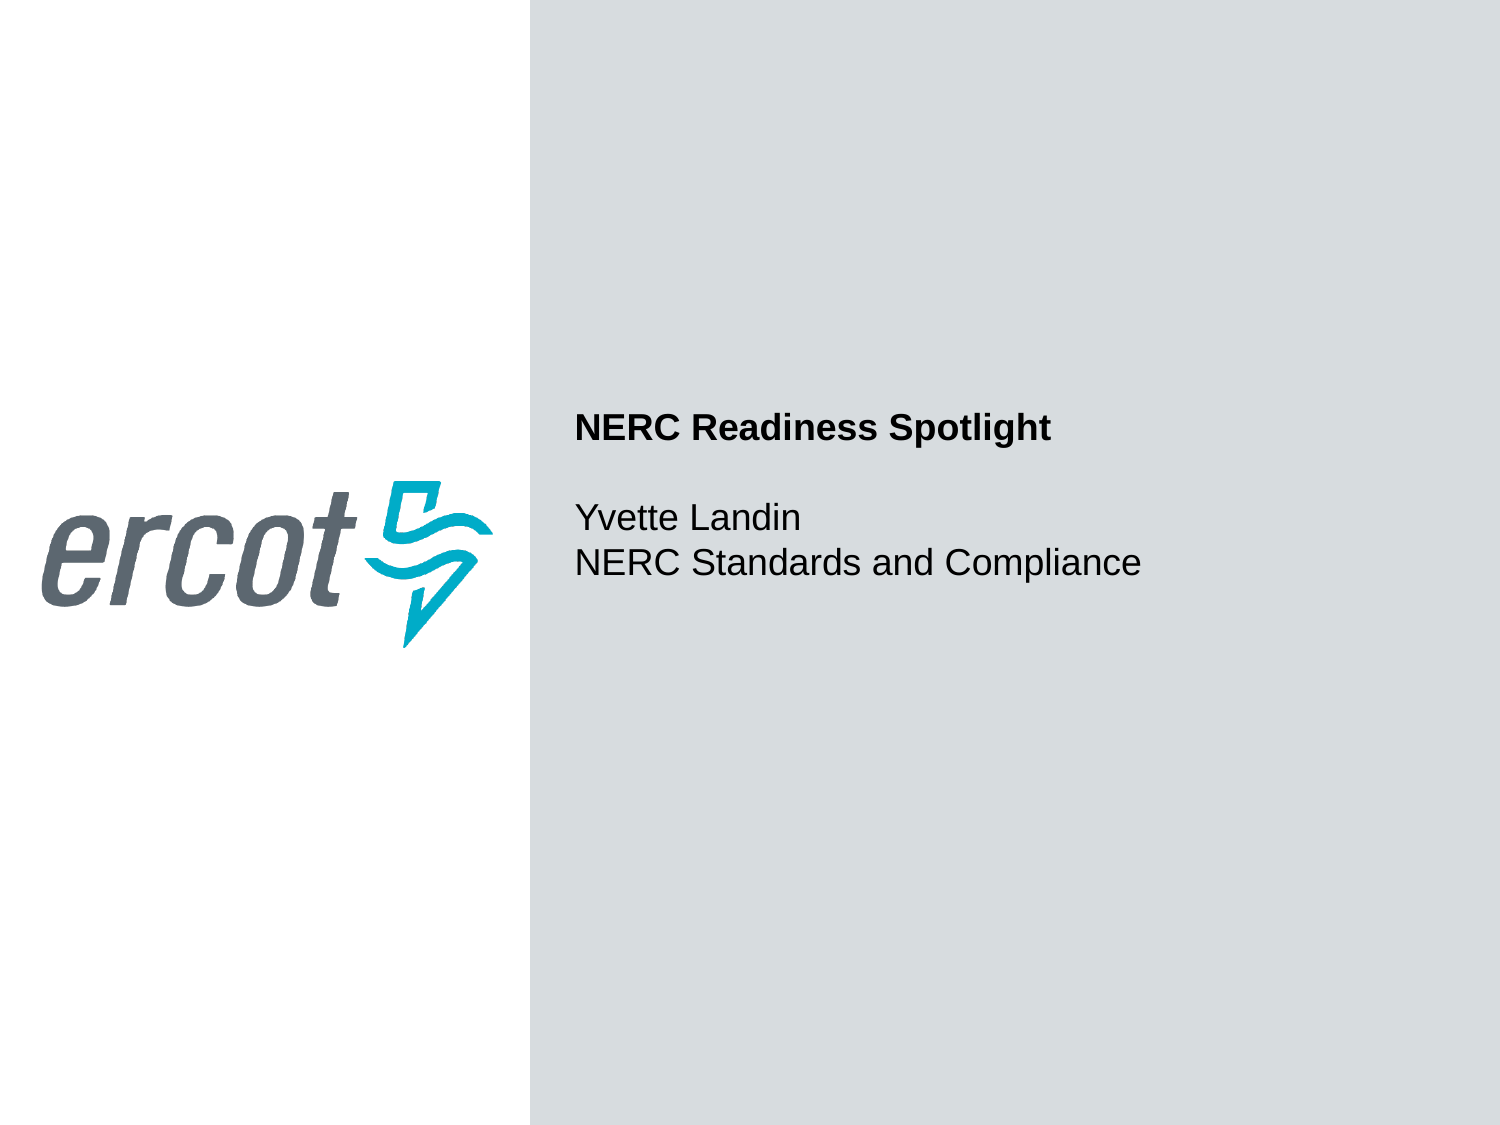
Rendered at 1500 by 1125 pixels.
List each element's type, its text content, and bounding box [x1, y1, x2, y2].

picture [32, 471, 501, 654]
text_box NERC Readiness Spotlight Yvette Landin NERC Standards and Compliance [559, 395, 1486, 591]
